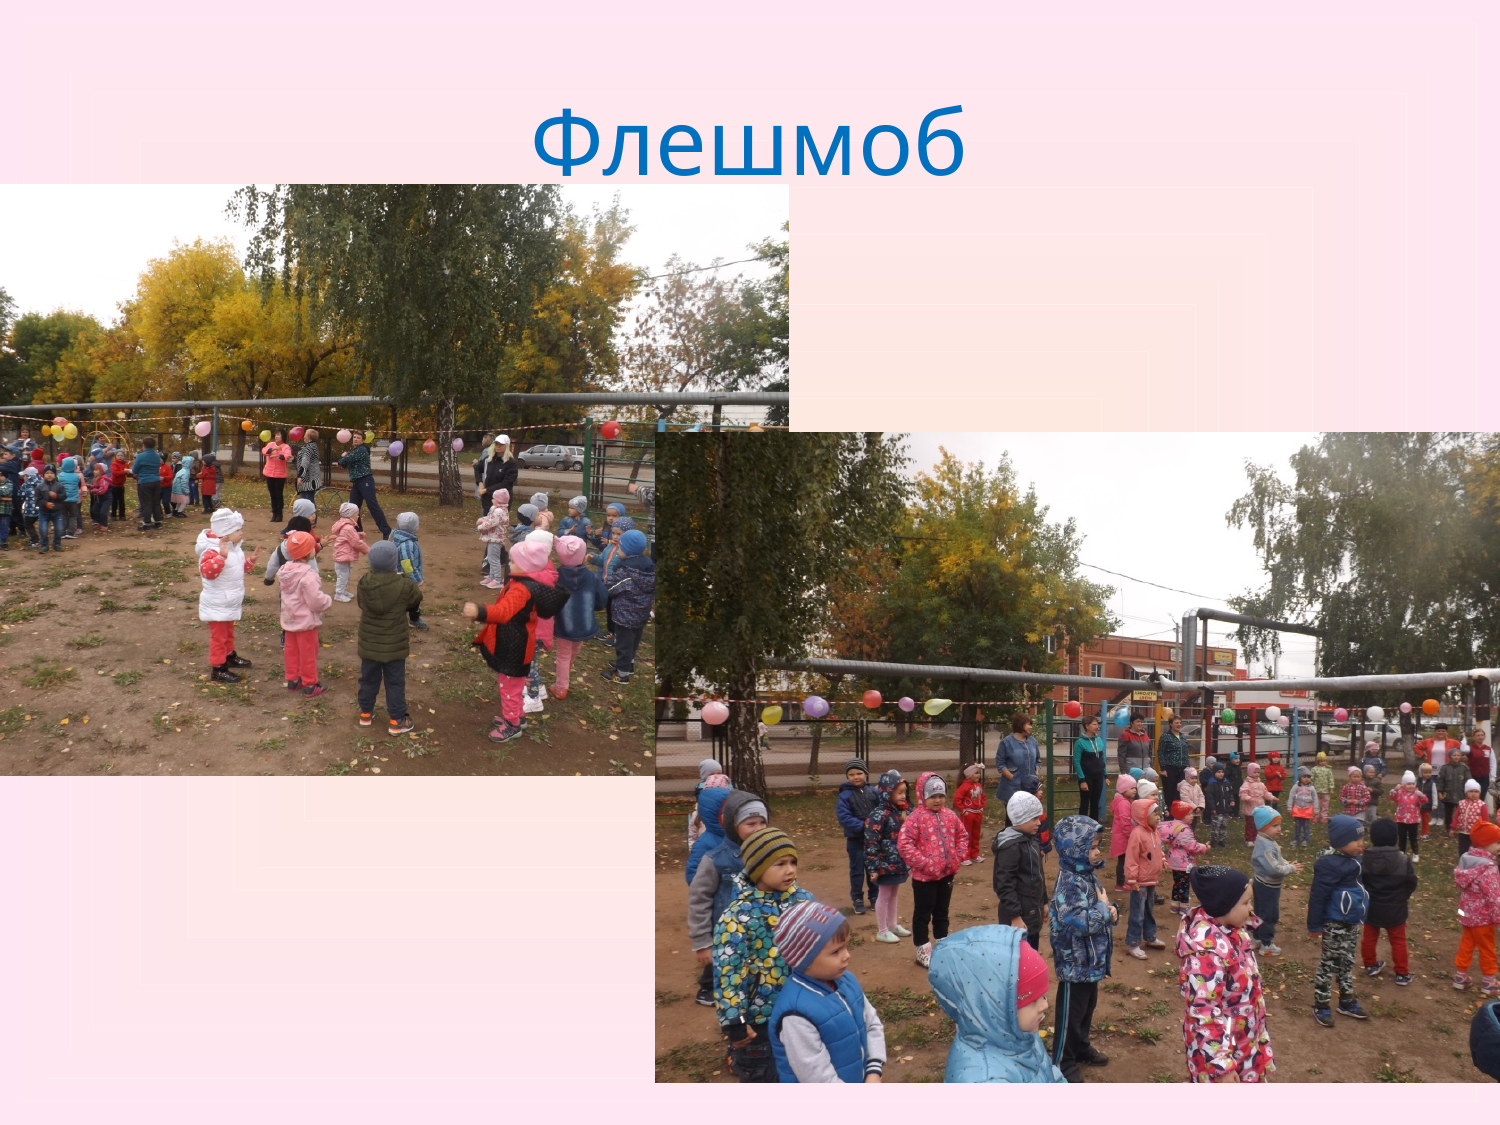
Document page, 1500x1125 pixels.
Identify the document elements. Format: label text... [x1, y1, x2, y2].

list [0, 184, 789, 777]
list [655, 432, 1500, 1084]
title Флешмоб [75, 45, 1425, 233]
